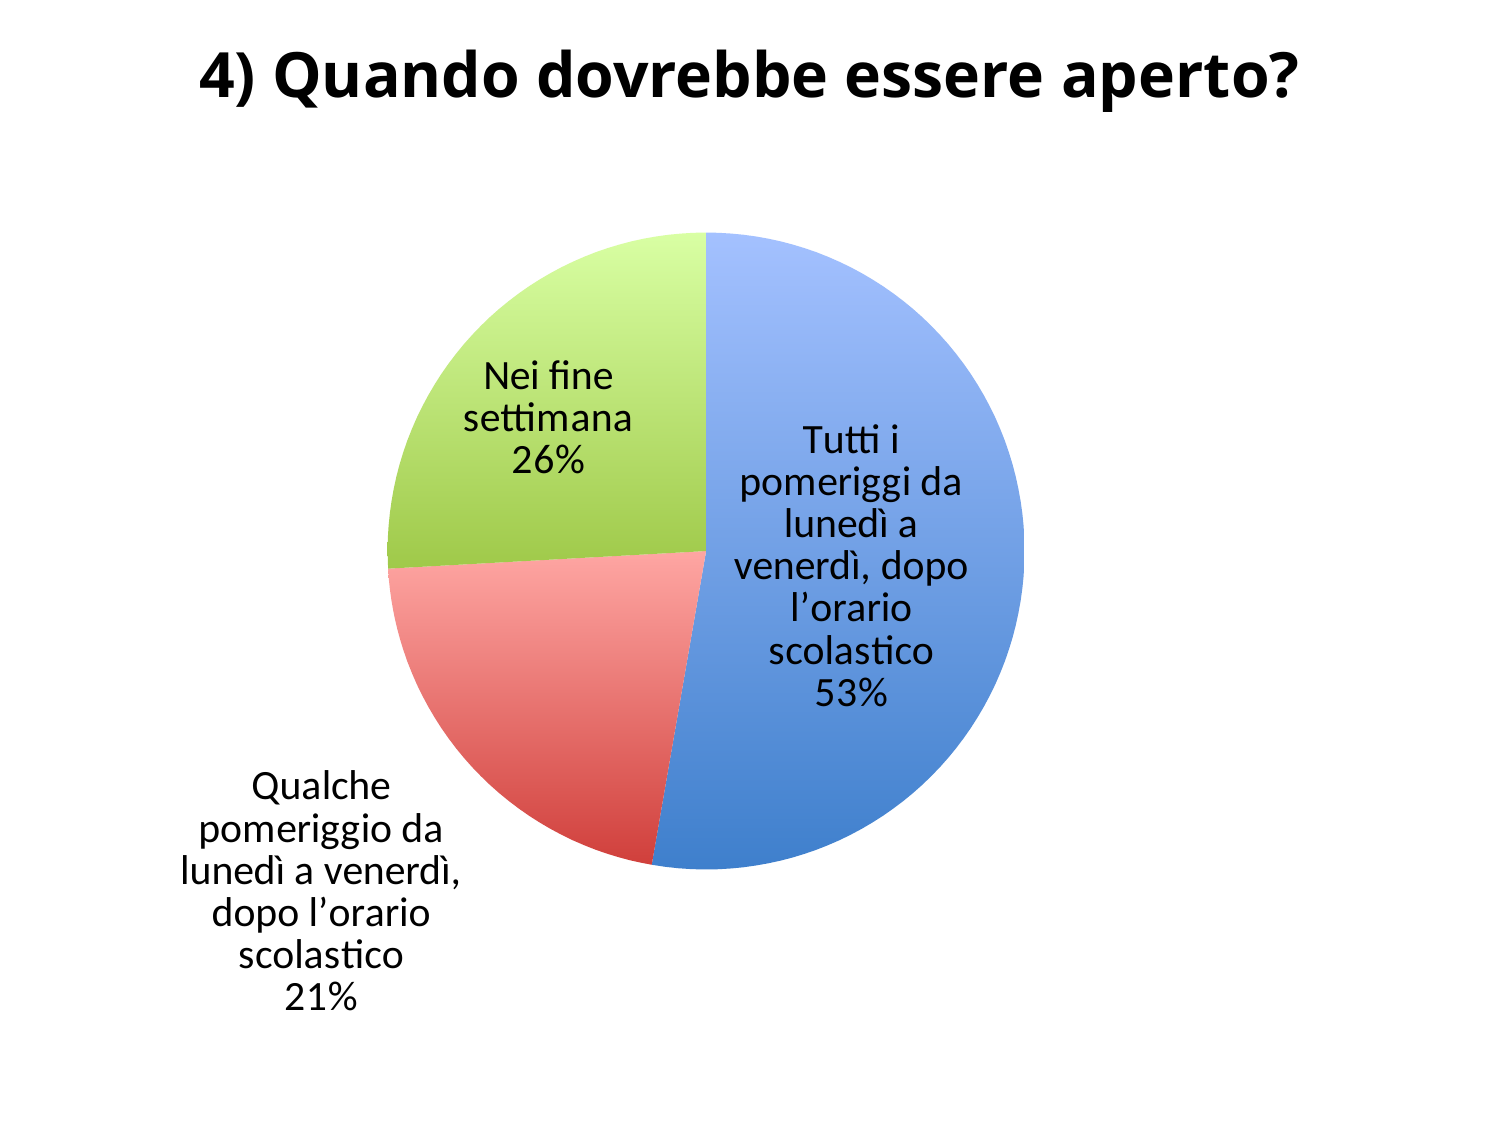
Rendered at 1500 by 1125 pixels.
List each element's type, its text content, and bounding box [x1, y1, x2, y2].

chart [63, 131, 1439, 1093]
text_box 4) Quando dovrebbe essere aperto? [184, 28, 1316, 118]
